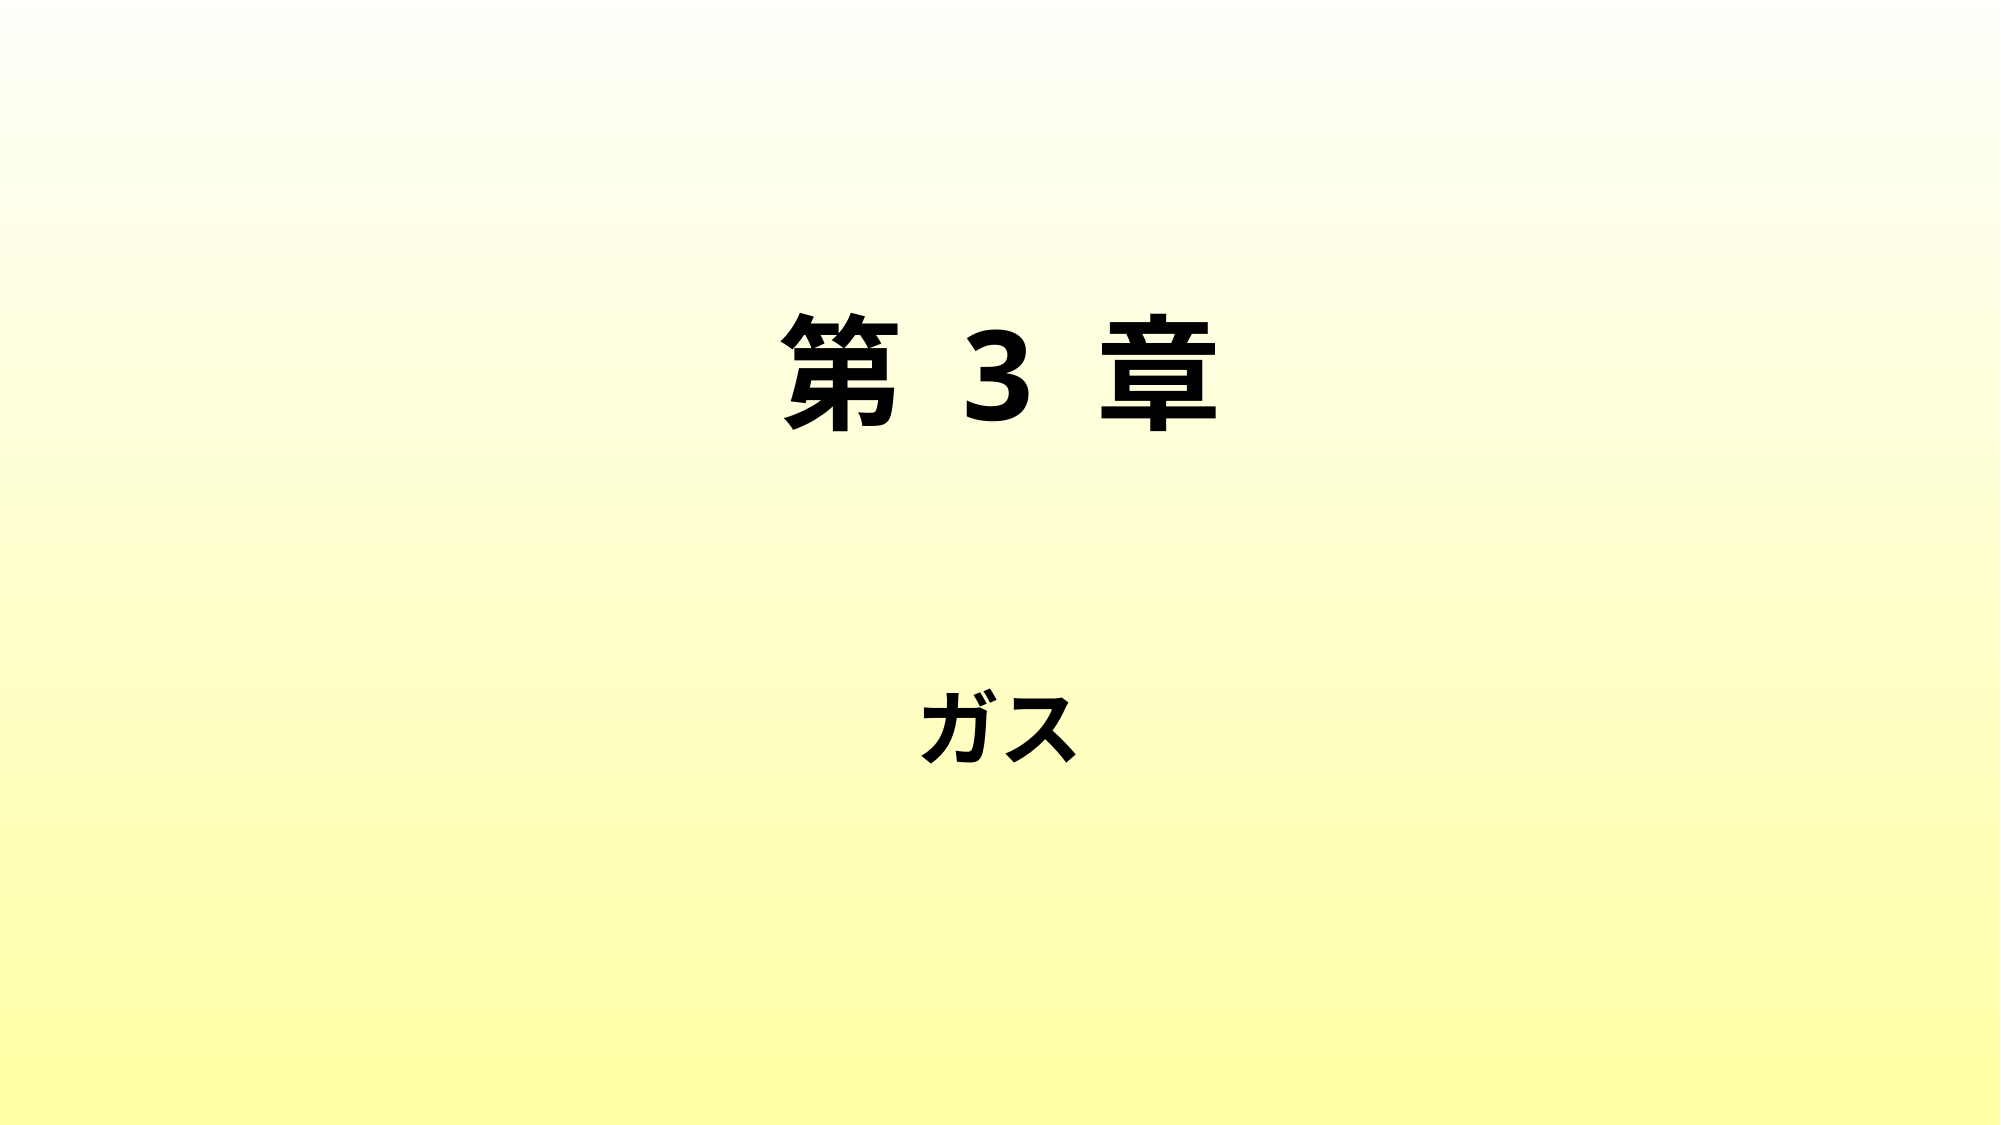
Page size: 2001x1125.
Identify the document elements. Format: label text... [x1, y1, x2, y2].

title 第 3 章 [249, 184, 1750, 576]
subtitle ガス [249, 590, 1750, 863]
